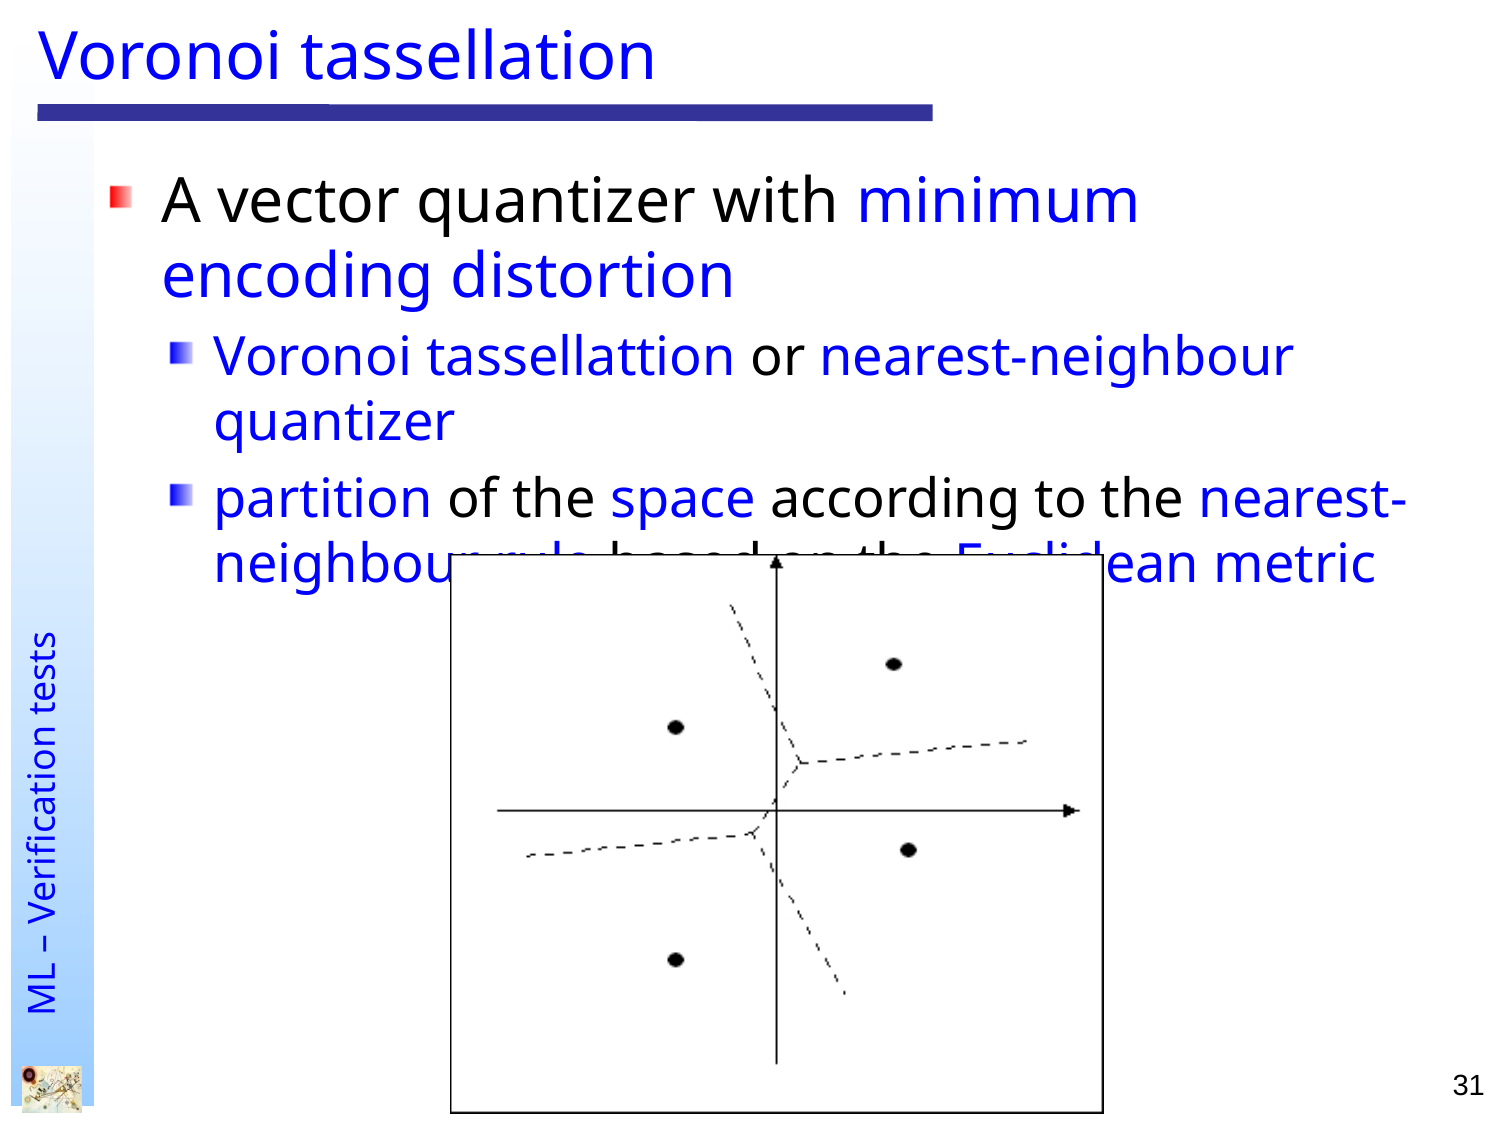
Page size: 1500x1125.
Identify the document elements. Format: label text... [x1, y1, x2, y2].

picture [450, 554, 1104, 1115]
picture [168, 340, 196, 367]
title Voronoi tassellation [23, 4, 1414, 101]
picture [108, 184, 135, 211]
picture [22, 1066, 82, 1113]
list A vector quantizer with minimum encoding distortion Voronoi tassellattion or nearest-neighbour quantizer partition of the space according to the nearest-neighbour rule based on the Euclidean metric [93, 152, 1430, 1055]
picture [168, 482, 196, 509]
slide_number 31 [1149, 1058, 1500, 1125]
